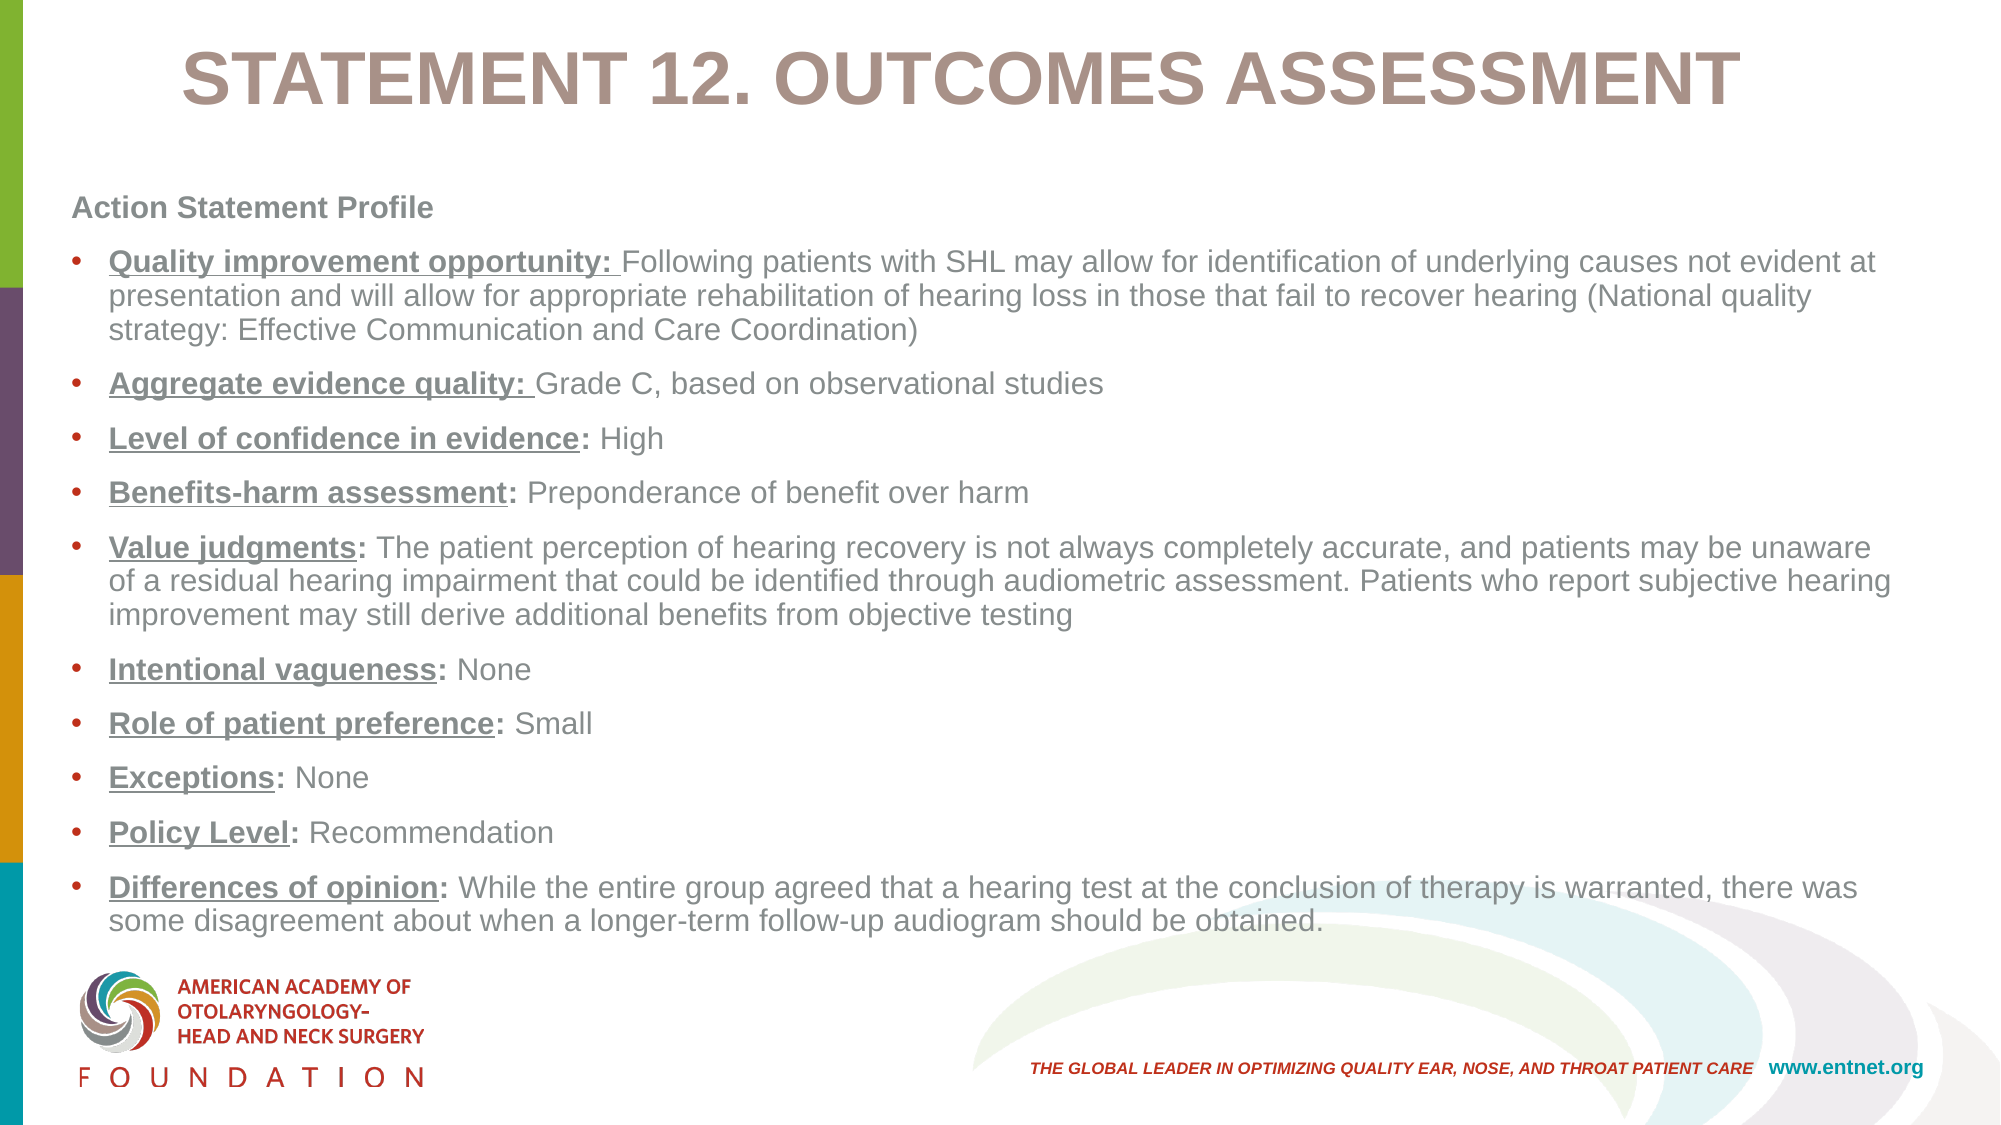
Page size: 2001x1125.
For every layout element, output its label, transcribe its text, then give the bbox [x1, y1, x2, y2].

title STATEMENT 12. OUTCOMES ASSESSMENT [166, 10, 2000, 152]
picture [965, 780, 2001, 1125]
list Action Statement Profile Quality improvement opportunity: Following patients with SHL may allow for identification of underlying causes not evident at presentation and will allow for appropriate rehabilitation of hearing loss in those that fail to recover hearing (National quality strategy: Effective Communication and Care Coordination) Aggregate evidence quality: Grade C, based on observational studies Level of confidence in evidence: High Benefits-harm assessment: Preponderance of benefit over harm Value judgments: The patient perception of hearing recovery is not always completely accurate, and patients may be unaware of a residual hearing impairment that could be identified through audiometric assessment. Patients who report subjective hearing improvement may still derive additional benefits from objective testing Intentional vagueness: None Role of patient preference: Small Exceptions: None Policy Level: Recommendation Differences of opinion: While the entire group agreed that a hearing test at the conclusion of therapy is warranted, there was some disagreement about when a longer-term follow-up audiogram should be obtained. [56, 172, 1919, 1045]
